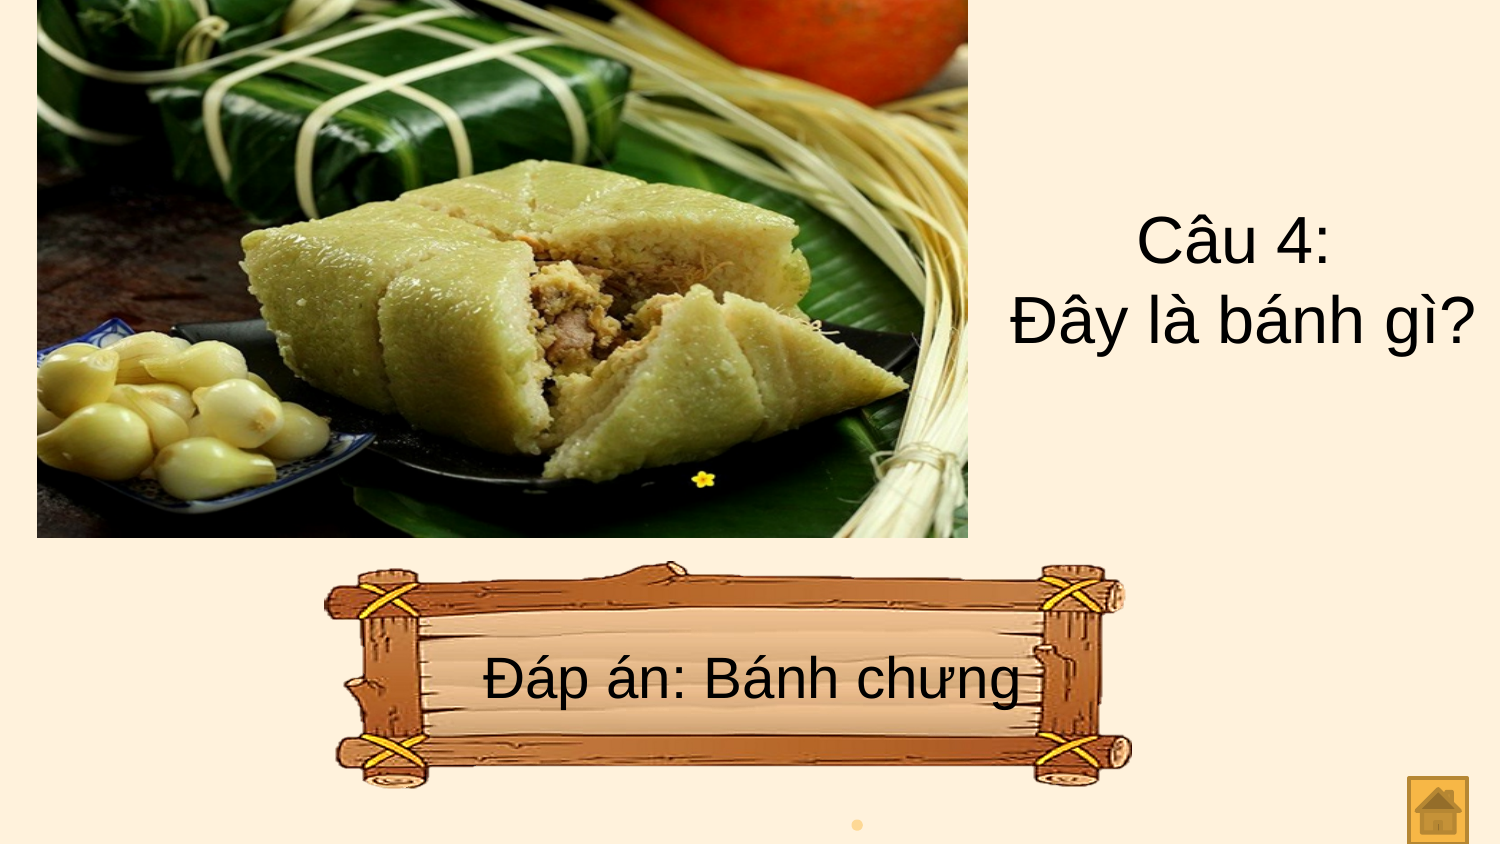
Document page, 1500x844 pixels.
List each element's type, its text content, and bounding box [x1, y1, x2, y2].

picture [324, 561, 1132, 814]
picture [37, 0, 968, 538]
text_box [1407, 776, 1469, 844]
text_box Câu 4: Đây là bánh gì? [987, 189, 1500, 365]
